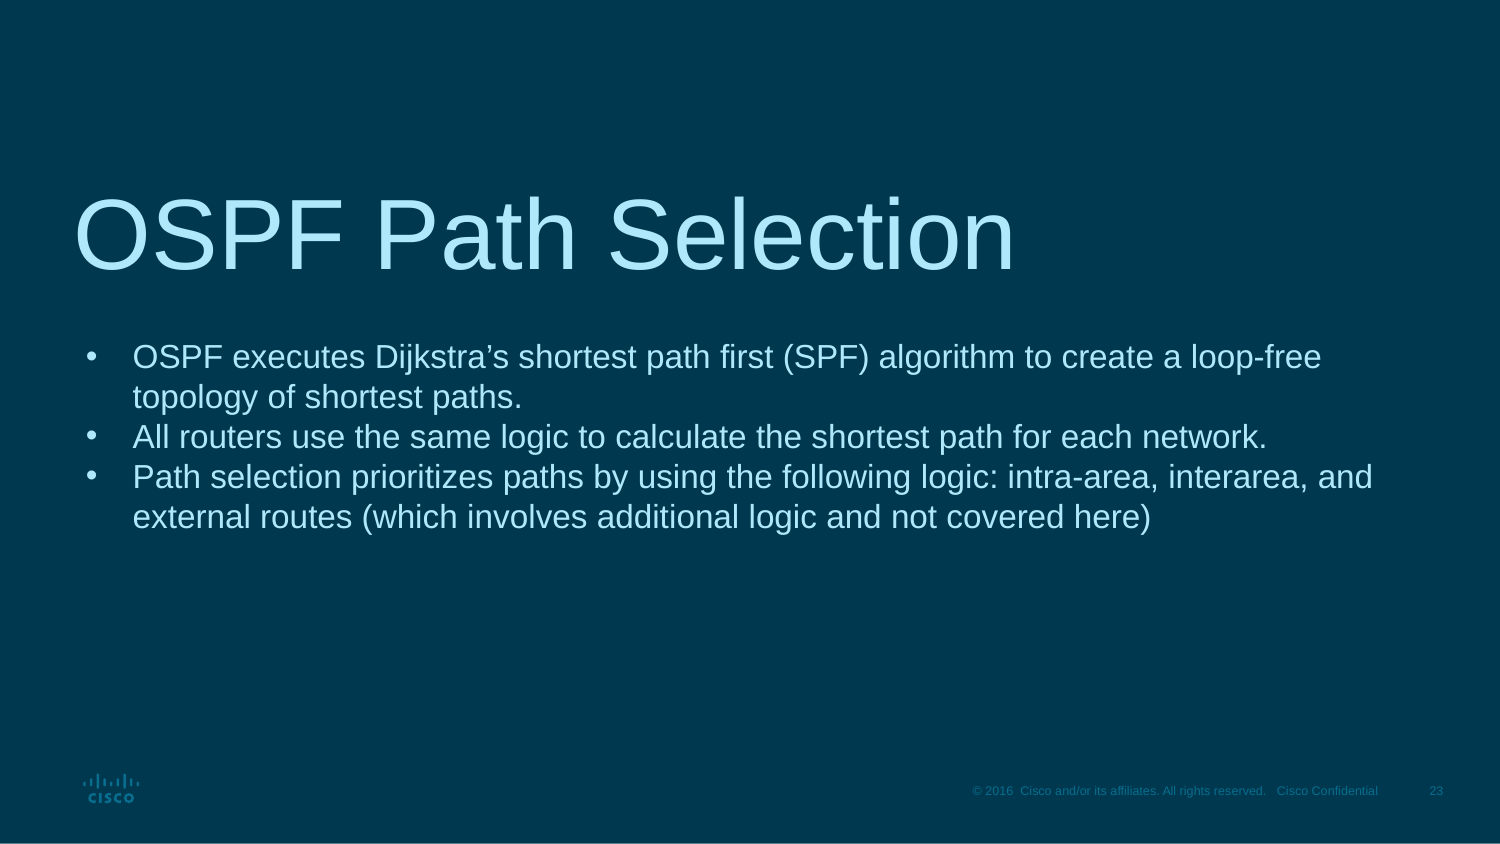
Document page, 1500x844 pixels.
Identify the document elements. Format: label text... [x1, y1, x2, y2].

title OSPF Path Selection [58, 76, 1306, 299]
text_box OSPF executes Dijkstra’s shortest path first (SPF) algorithm to create a loop-free topology of shortest paths. All routers use the same logic to calculate the shortest path for each network. Path selection prioritizes paths by using the following logic: intra-area, interarea, and external routes (which involves additional logic and not covered here) [70, 328, 1429, 543]
